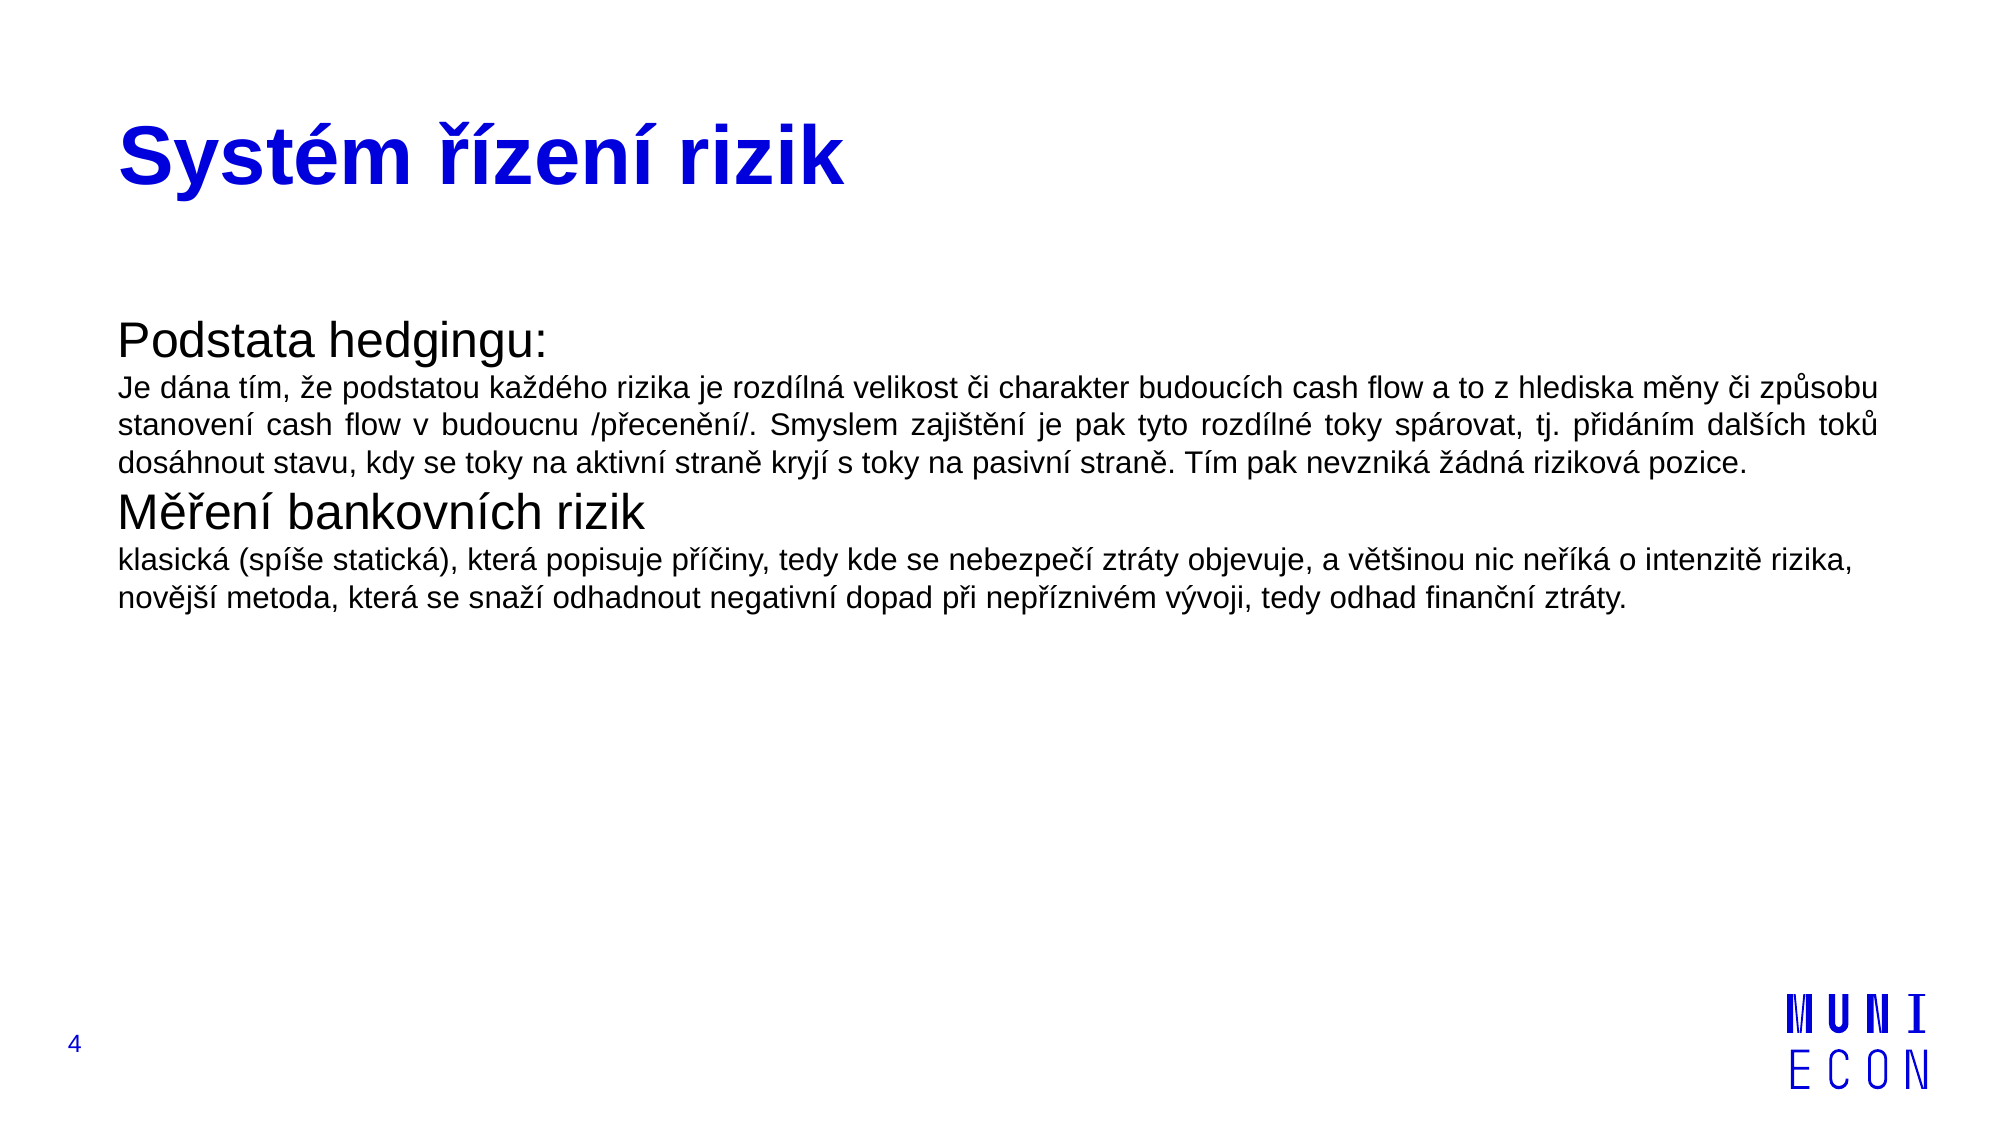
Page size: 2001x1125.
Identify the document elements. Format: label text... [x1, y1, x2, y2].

slide_number 4 [67, 1021, 110, 1063]
list Podstata hedgingu: Je dána tím, že podstatou každého rizika je rozdílná velikost či charakter budoucích cash flow a to z hlediska měny či způsobu stanovení cash flow v budoucnu /přecenění/. Smyslem zajištění je pak tyto rozdílné toky spárovat, tj. přidáním dalších toků dosáhnout stavu, kdy se toky na aktivní straně kryjí s toky na pasivní straně. Tím pak nevzniká žádná riziková pozice. Měření bankovních rizik klasická (spíše statická), která popisuje příčiny, tedy kde se nebezpečí ztráty objevuje, a většinou nic neříká o intenzitě rizika, novější metoda, která se snaží odhadnout negativní dopad při nepříznivém vývoji, tedy odhad finanční ztráty. [117, 307, 1882, 957]
title Systém řízení rizik [118, 118, 1883, 193]
